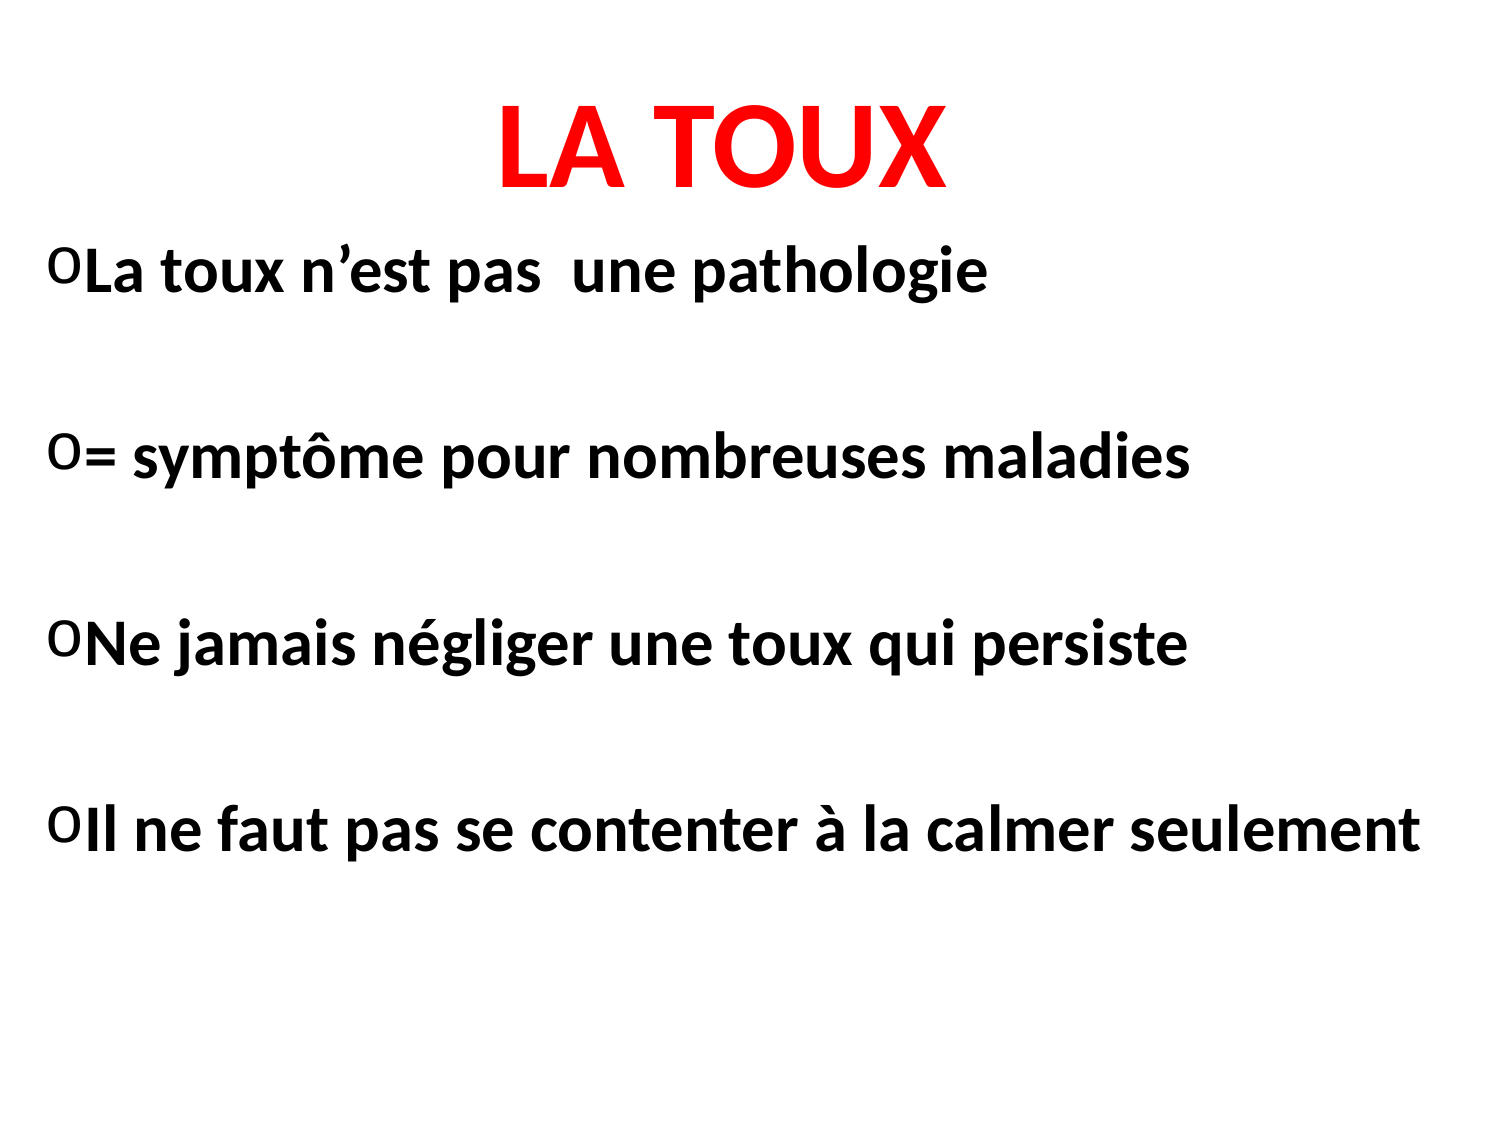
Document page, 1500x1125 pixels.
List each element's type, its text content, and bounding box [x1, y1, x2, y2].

subtitle LA TOUX La toux n’est pas une pathologie = symptôme pour nombreuses maladies Ne jamais négliger une toux qui persiste Il ne faut pas se contenter à la calmer seulement [29, 54, 1471, 1071]
